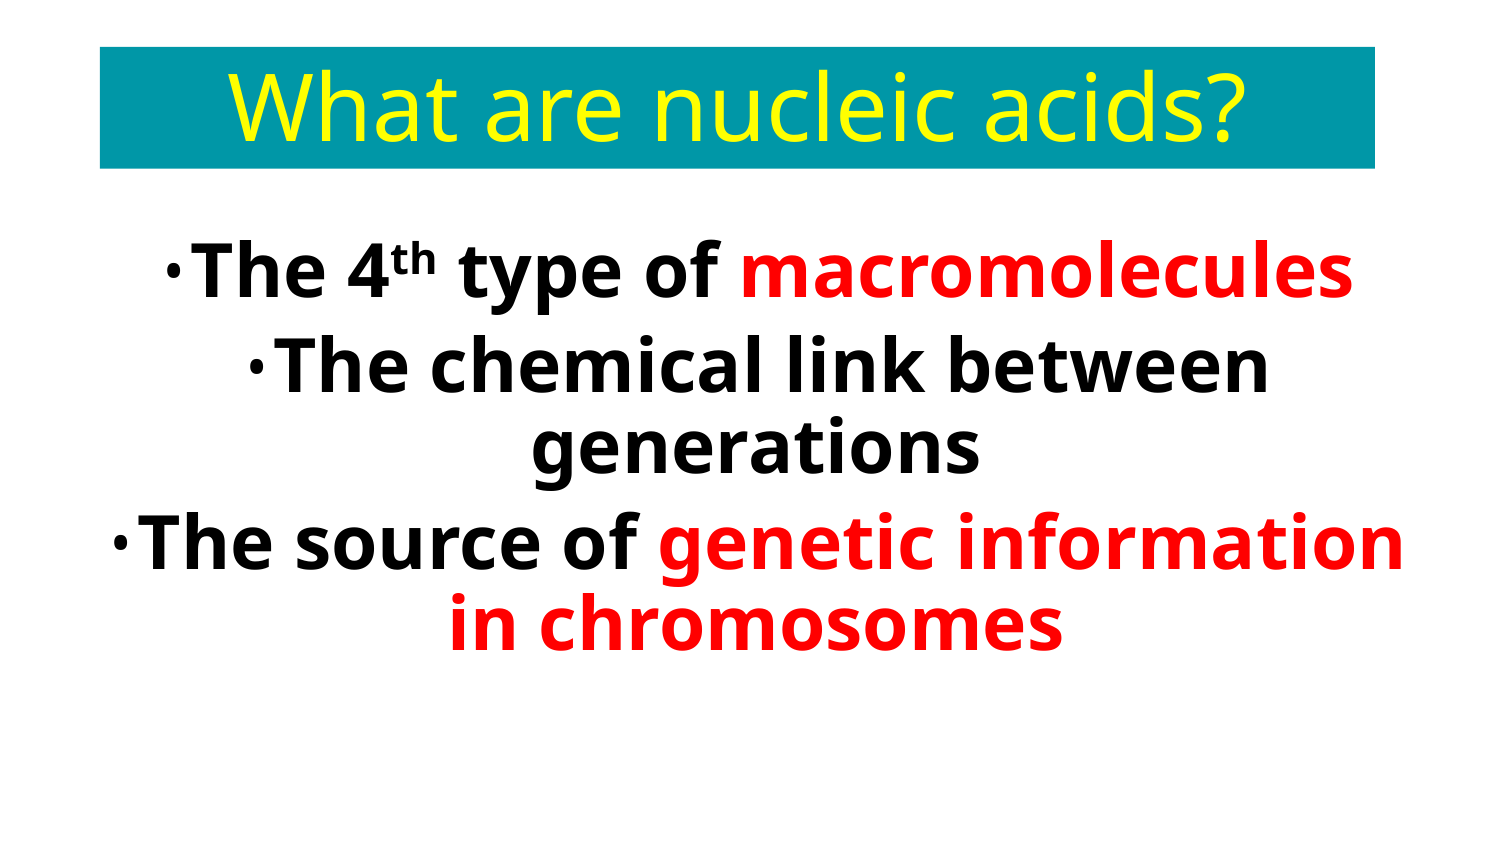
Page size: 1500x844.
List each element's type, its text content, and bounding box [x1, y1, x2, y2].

title What are nucleic acids? [99, 46, 1375, 169]
subtitle The 4th type of macromolecules The chemical link between generations The source of genetic information in chromosomes [87, 225, 1425, 816]
